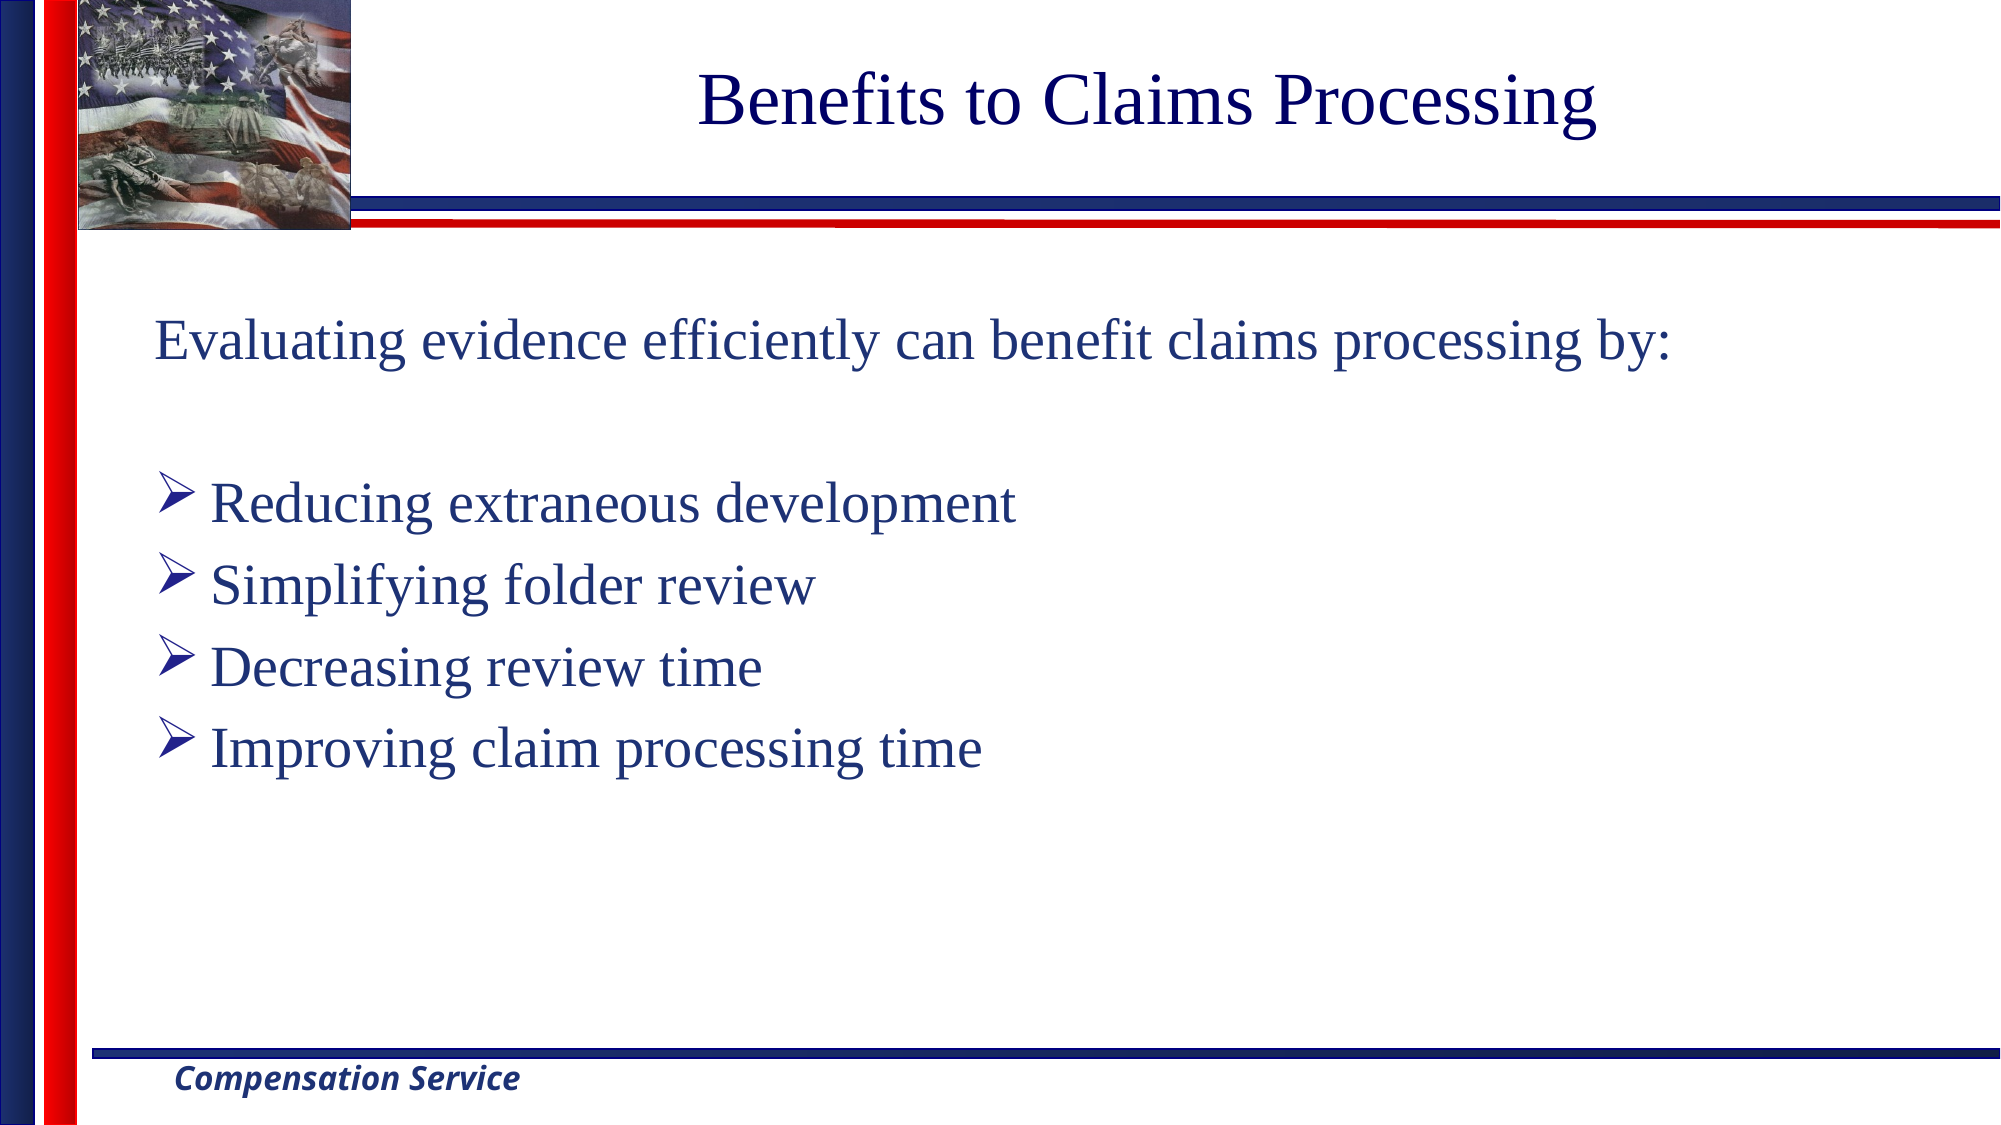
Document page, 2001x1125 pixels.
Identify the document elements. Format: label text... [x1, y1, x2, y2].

title Benefits to Claims Processing [350, 0, 1946, 190]
list Evaluating evidence efficiently can benefit claims processing by: Reducing extraneous development Simplifying folder review Decreasing review time Improving claim processing time [138, 293, 1935, 993]
picture [78, 0, 351, 230]
